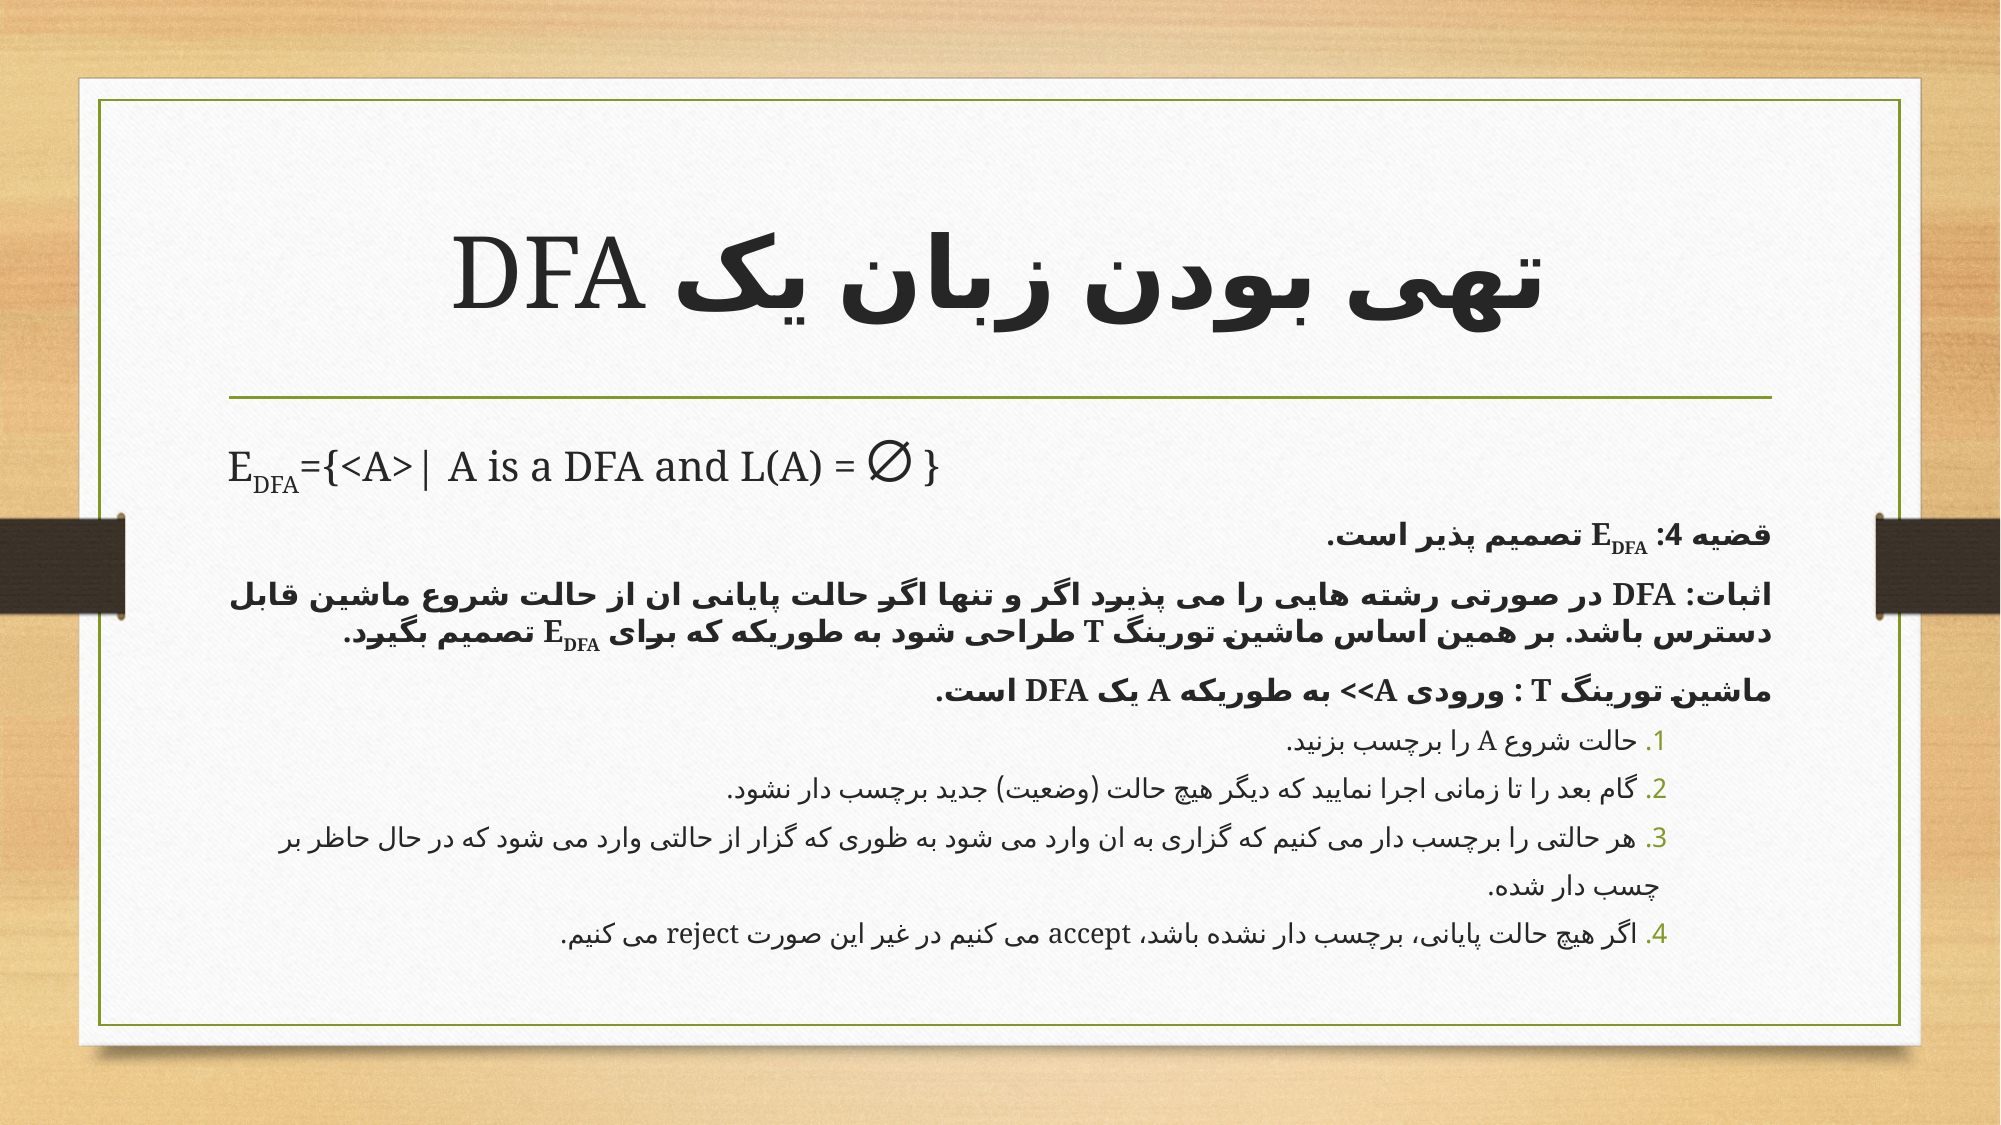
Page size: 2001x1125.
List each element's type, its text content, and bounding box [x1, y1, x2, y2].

title تهی بودن زبان یک DFA [212, 161, 1788, 375]
list EDFA={<A>| A is a DFA and L(A) =∅} قضیه 4: EDFA تصمیم پذیر است. اثبات: DFA در صورتی رشته هایی را می پذیرد اگر و تنها اگر حالت پایانی ان از حالت شروع ماشین قابل دسترس باشد. بر همین اساس ماشین تورینگ T طراحی شود به طوریکه که برای EDFA تصمیم بگیرد. ماشین تورینگ T : ورودی A>> به طوریکه A یک DFA است. 1. حالت شروع A را برچسب بزنید. 2. گام بعد را تا زمانی اجرا نمایید که دیگر هیچ حالت (وضعیت) جدید برچسب دار نشود. 3. هر حالتی را برچسب دار می کنیم که گزاری به ان وارد می شود به ظوری که گزار از حالتی وارد می شود که در حال حاظر بر چسب دار شده. 4. اگر هیچ حالت پایانی، برچسب دار نشده باشد، accept می کنیم در غیر این صورت reject می کنیم. [212, 419, 1788, 964]
picture [0, 0, 2001, 1125]
